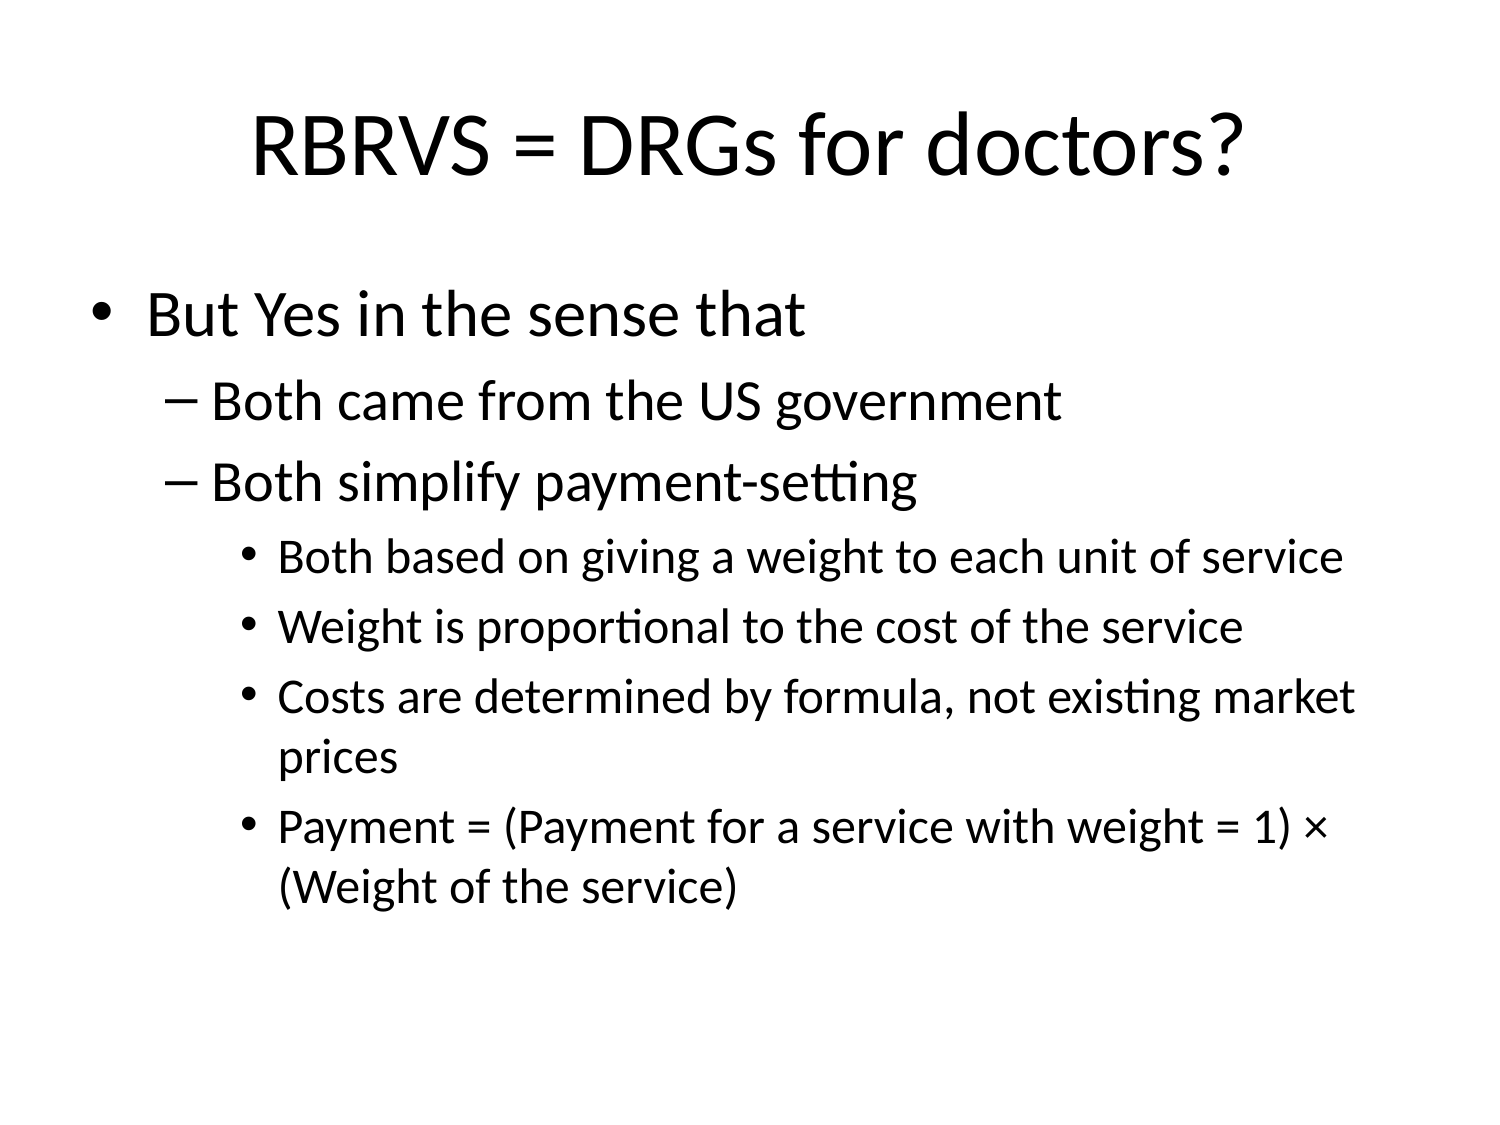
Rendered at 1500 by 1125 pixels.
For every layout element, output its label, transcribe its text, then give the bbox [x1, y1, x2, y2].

list But Yes in the sense that Both came from the US government Both simplify payment-setting Both based on giving a weight to each unit of service Weight is proportional to the cost of the service Costs are determined by formula, not existing market prices Payment = (Payment for a service with weight = 1) × (Weight of the service) [75, 262, 1425, 1005]
title RBRVS = DRGs for doctors? [75, 45, 1425, 233]
